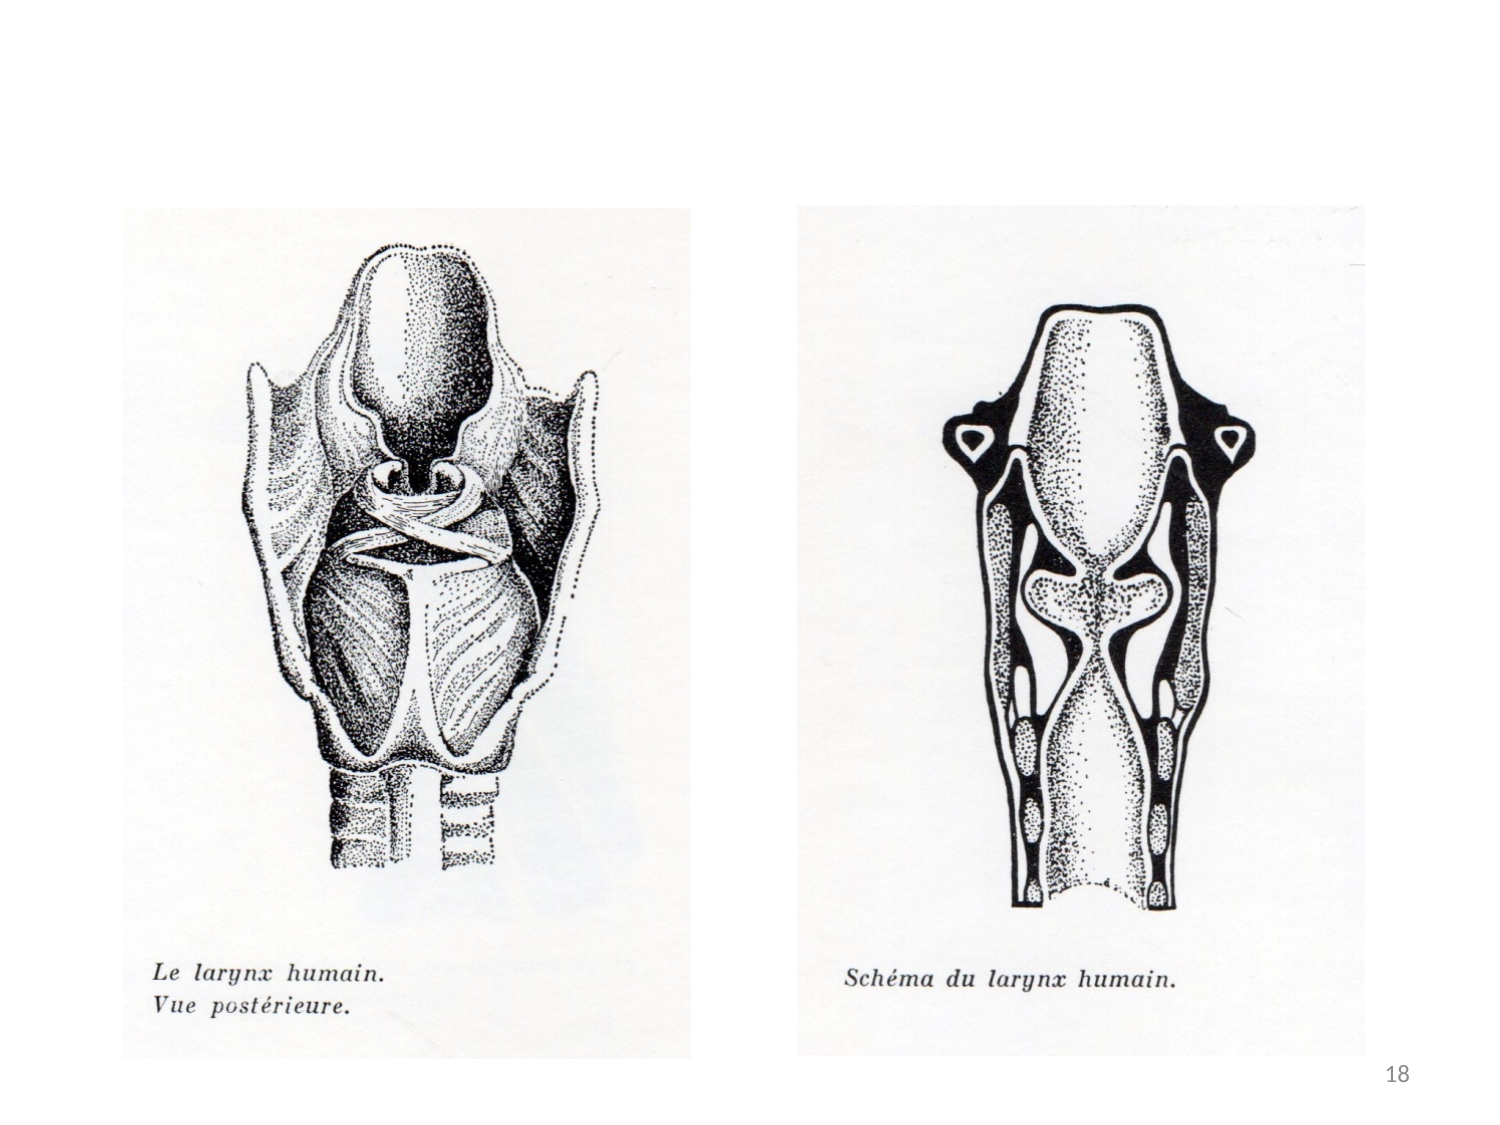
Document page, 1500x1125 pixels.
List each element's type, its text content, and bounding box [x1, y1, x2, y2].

picture [123, 208, 692, 1059]
slide_number 18 [1074, 1042, 1425, 1103]
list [796, 205, 1365, 1056]
